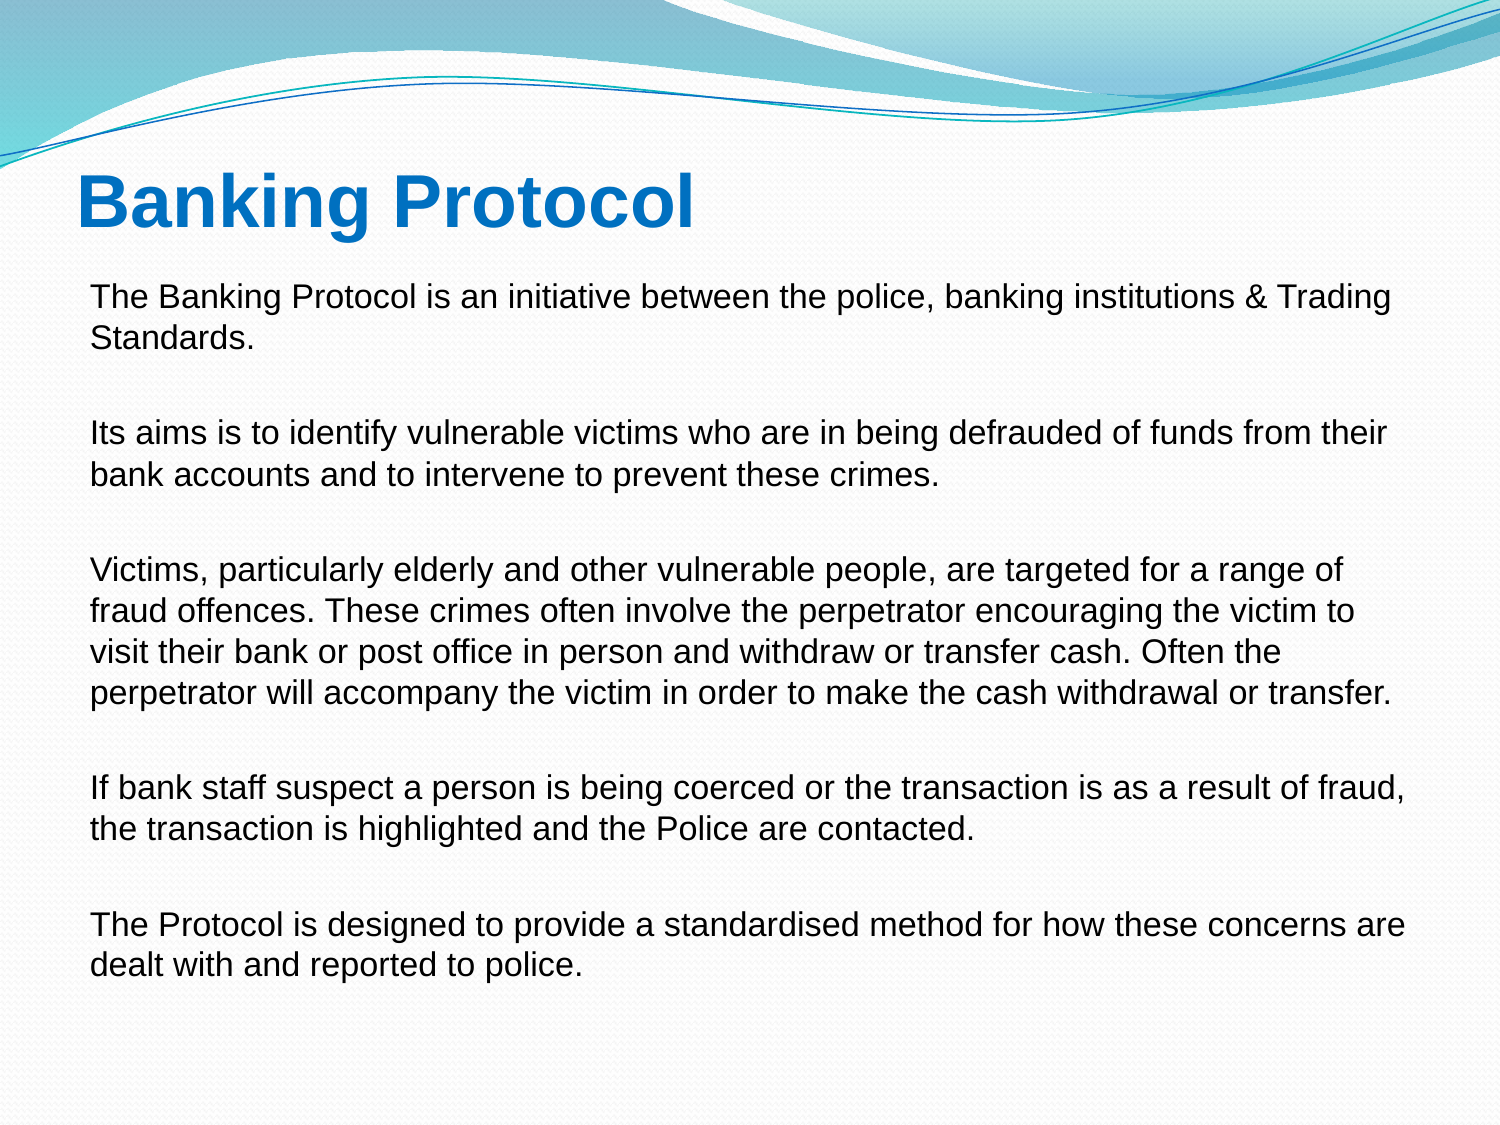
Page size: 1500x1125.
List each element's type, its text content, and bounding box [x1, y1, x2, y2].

title Banking Protocol [76, 54, 1427, 243]
list The Banking Protocol is an initiative between the police, banking institutions & Trading Standards. Its aims is to identify vulnerable victims who are in being defrauded of funds from their bank accounts and to intervene to prevent these crimes. Victims, particularly elderly and other vulnerable people, are targeted for a range of fraud offences. These crimes often involve the perpetrator encouraging the victim to visit their bank or post office in person and withdraw or transfer cash. Often the perpetrator will accompany the victim in order to make the cash withdrawal or transfer. If bank staff suspect a person is being coerced or the transaction is as a result of fraud, the transaction is highlighted and the Police are contacted. The Protocol is designed to provide a standardised method for how these concerns are dealt with and reported to police. [75, 267, 1425, 1038]
